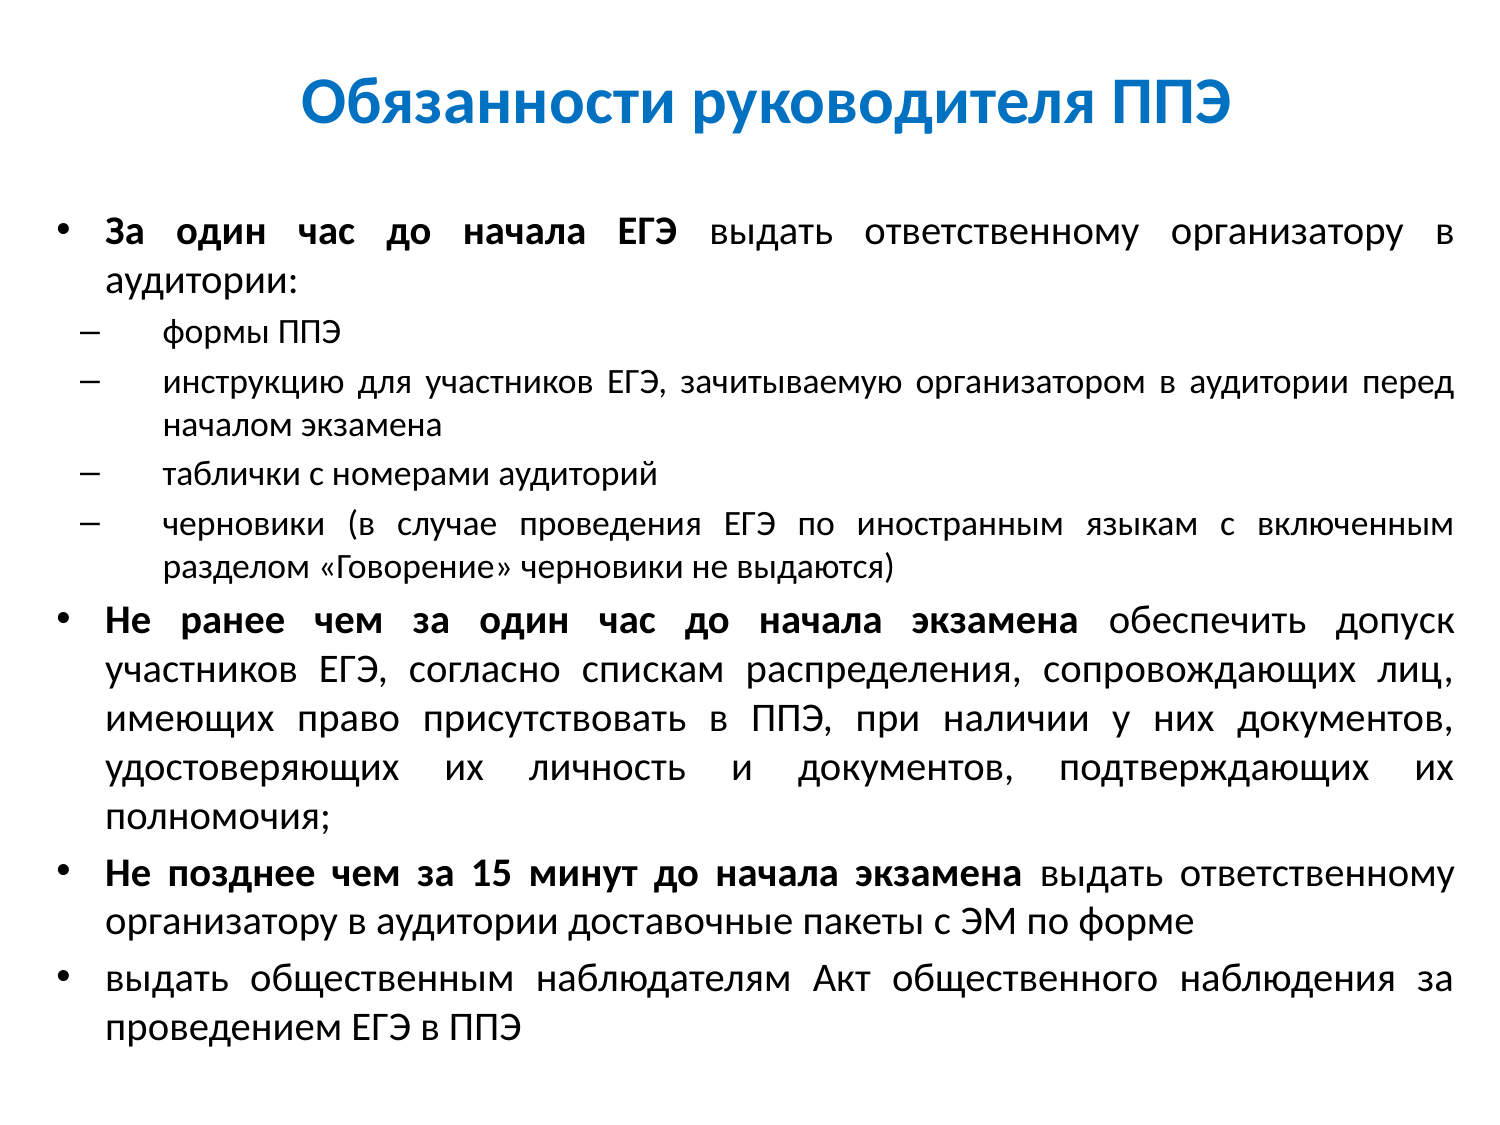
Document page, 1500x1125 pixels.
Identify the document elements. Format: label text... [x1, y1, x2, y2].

list За один час до начала ЕГЭ выдать ответственному организатору в аудитории: формы ППЭ инструкцию для участников ЕГЭ, зачитываемую организатором в аудитории перед началом экзамена таблички с номерами аудиторий черновики (в случае проведения ЕГЭ по иностранным языкам с включенным разделом «Говорение» черновики не выдаются) Не ранее чем за один час до начала экзамена обеспечить допуск участников ЕГЭ, согласно спискам распределения, сопровождающих лиц, имеющих право присутствовать в ППЭ, при наличии у них документов, удостоверяющих их личность и документов, подтверждающих их полномочия; Не позднее чем за 15 минут до начала экзамена выдать ответственному организатору в аудитории доставочные пакеты с ЭМ по форме выдать общественным наблюдателям Акт общественного наблюдения за проведением ЕГЭ в ППЭ [41, 196, 1471, 1071]
title Обязанности руководителя ППЭ [75, 45, 1459, 149]
